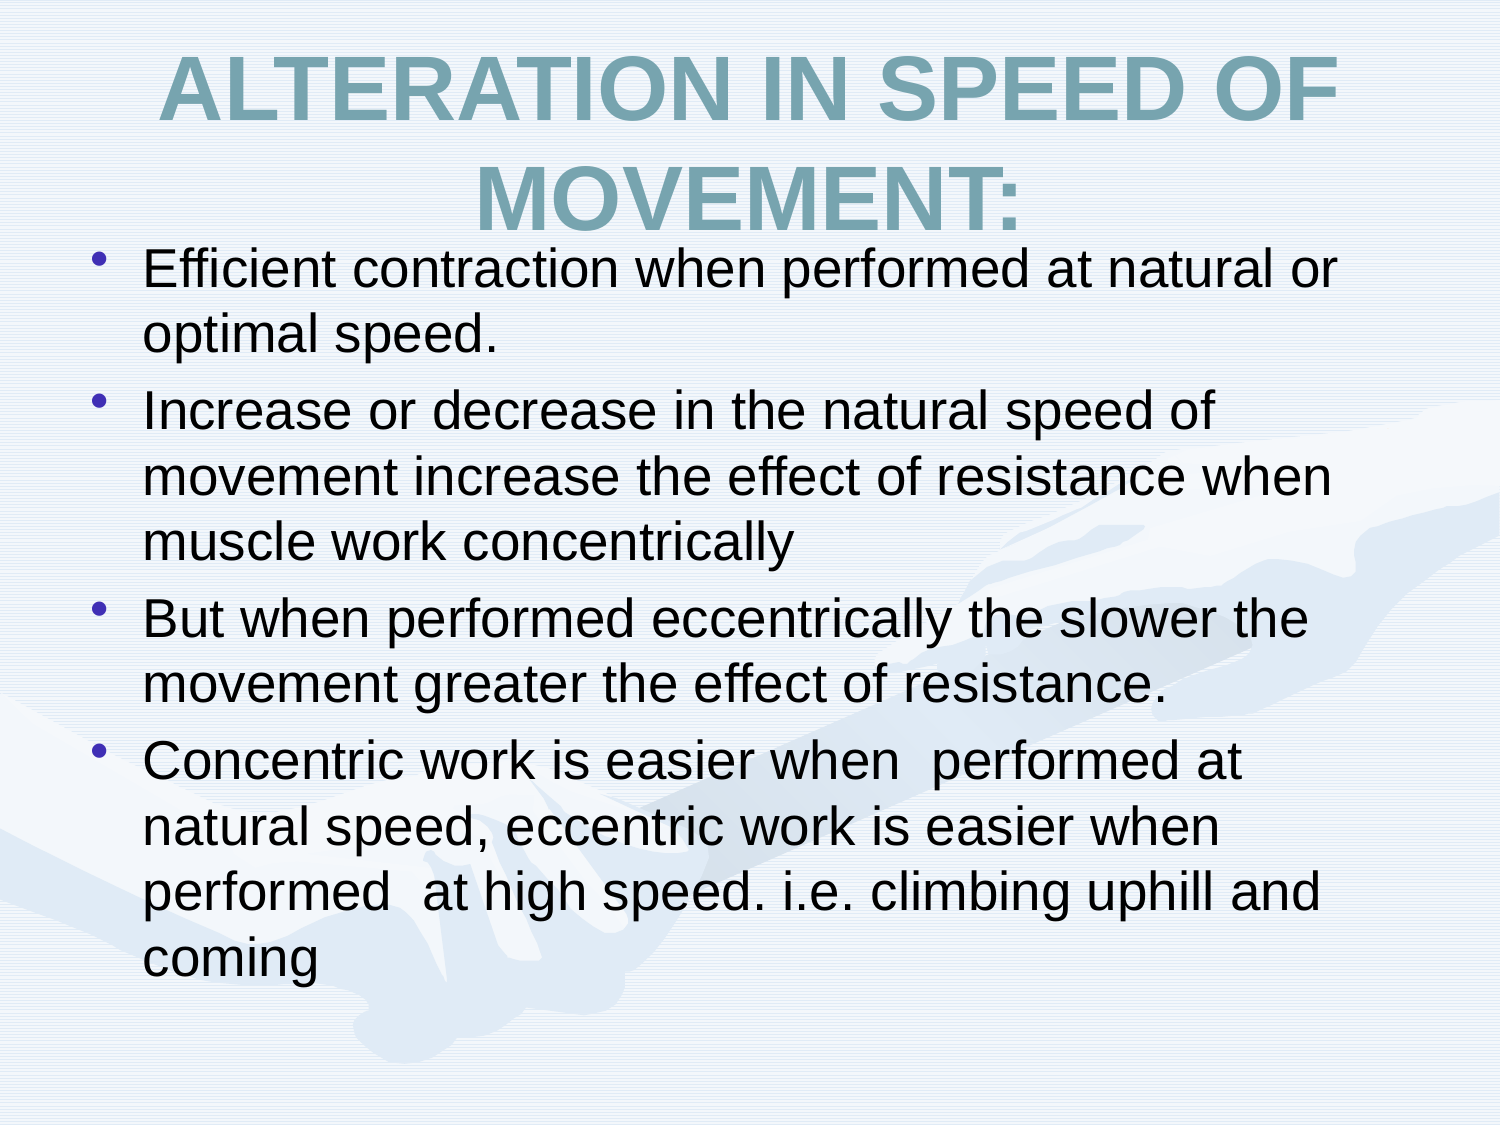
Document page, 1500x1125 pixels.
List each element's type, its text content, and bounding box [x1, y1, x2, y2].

title ALTERATION IN SPEED OF MOVEMENT: [74, 44, 1426, 233]
list Efficient contraction when performed at natural or optimal speed. Increase or decrease in the natural speed of movement increase the effect of resistance when muscle work concentrically But when performed eccentrically the slower the movement greater the effect of resistance. Concentric work is easier when performed at natural speed, eccentric work is easier when performed at high speed. i.e. climbing uphill and coming [74, 224, 1401, 1001]
